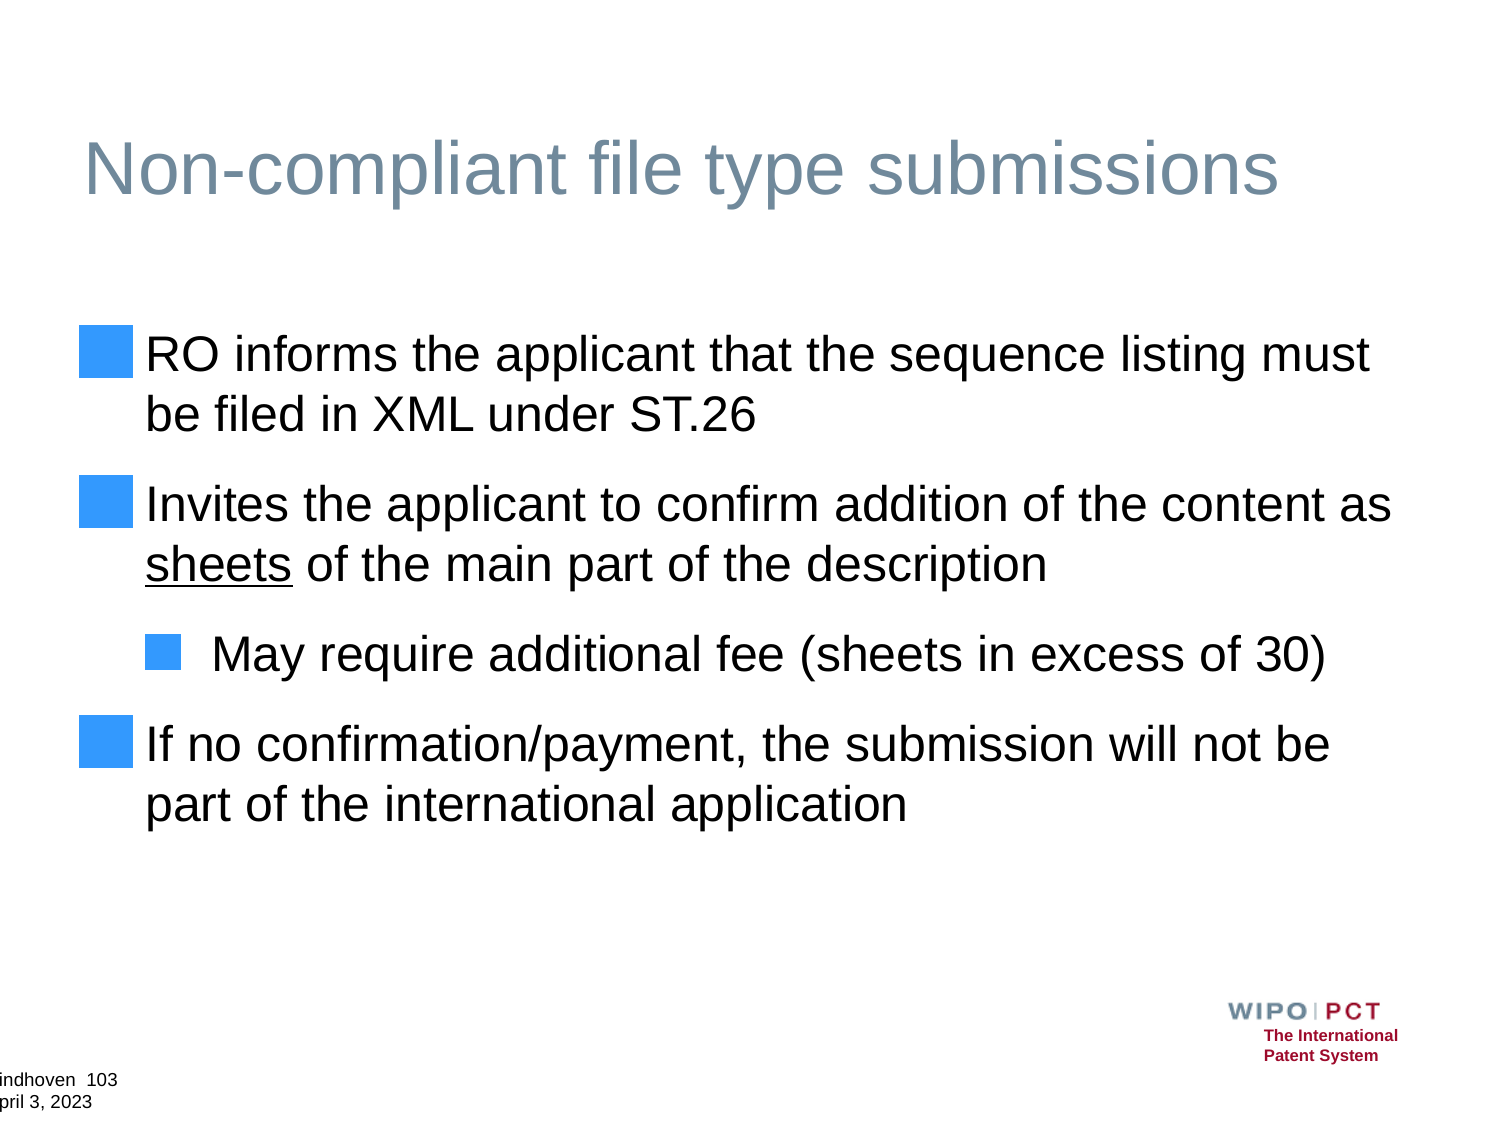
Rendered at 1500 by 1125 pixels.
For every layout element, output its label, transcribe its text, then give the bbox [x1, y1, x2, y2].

picture [145, 634, 181, 670]
picture [79, 715, 133, 768]
picture [1220, 995, 1386, 1024]
picture [79, 325, 133, 378]
picture [79, 475, 133, 528]
list RO informs the applicant that the sequence listing must be filed in XML under ST.26 Invites the applicant to confirm addition of the content as sheets of the main part of the description May require additional fee (sheets in excess of 30) If no confirmation/payment, the submission will not be part of the international application [64, 314, 1414, 976]
title Non-compliant file type submissions [69, 80, 1411, 258]
